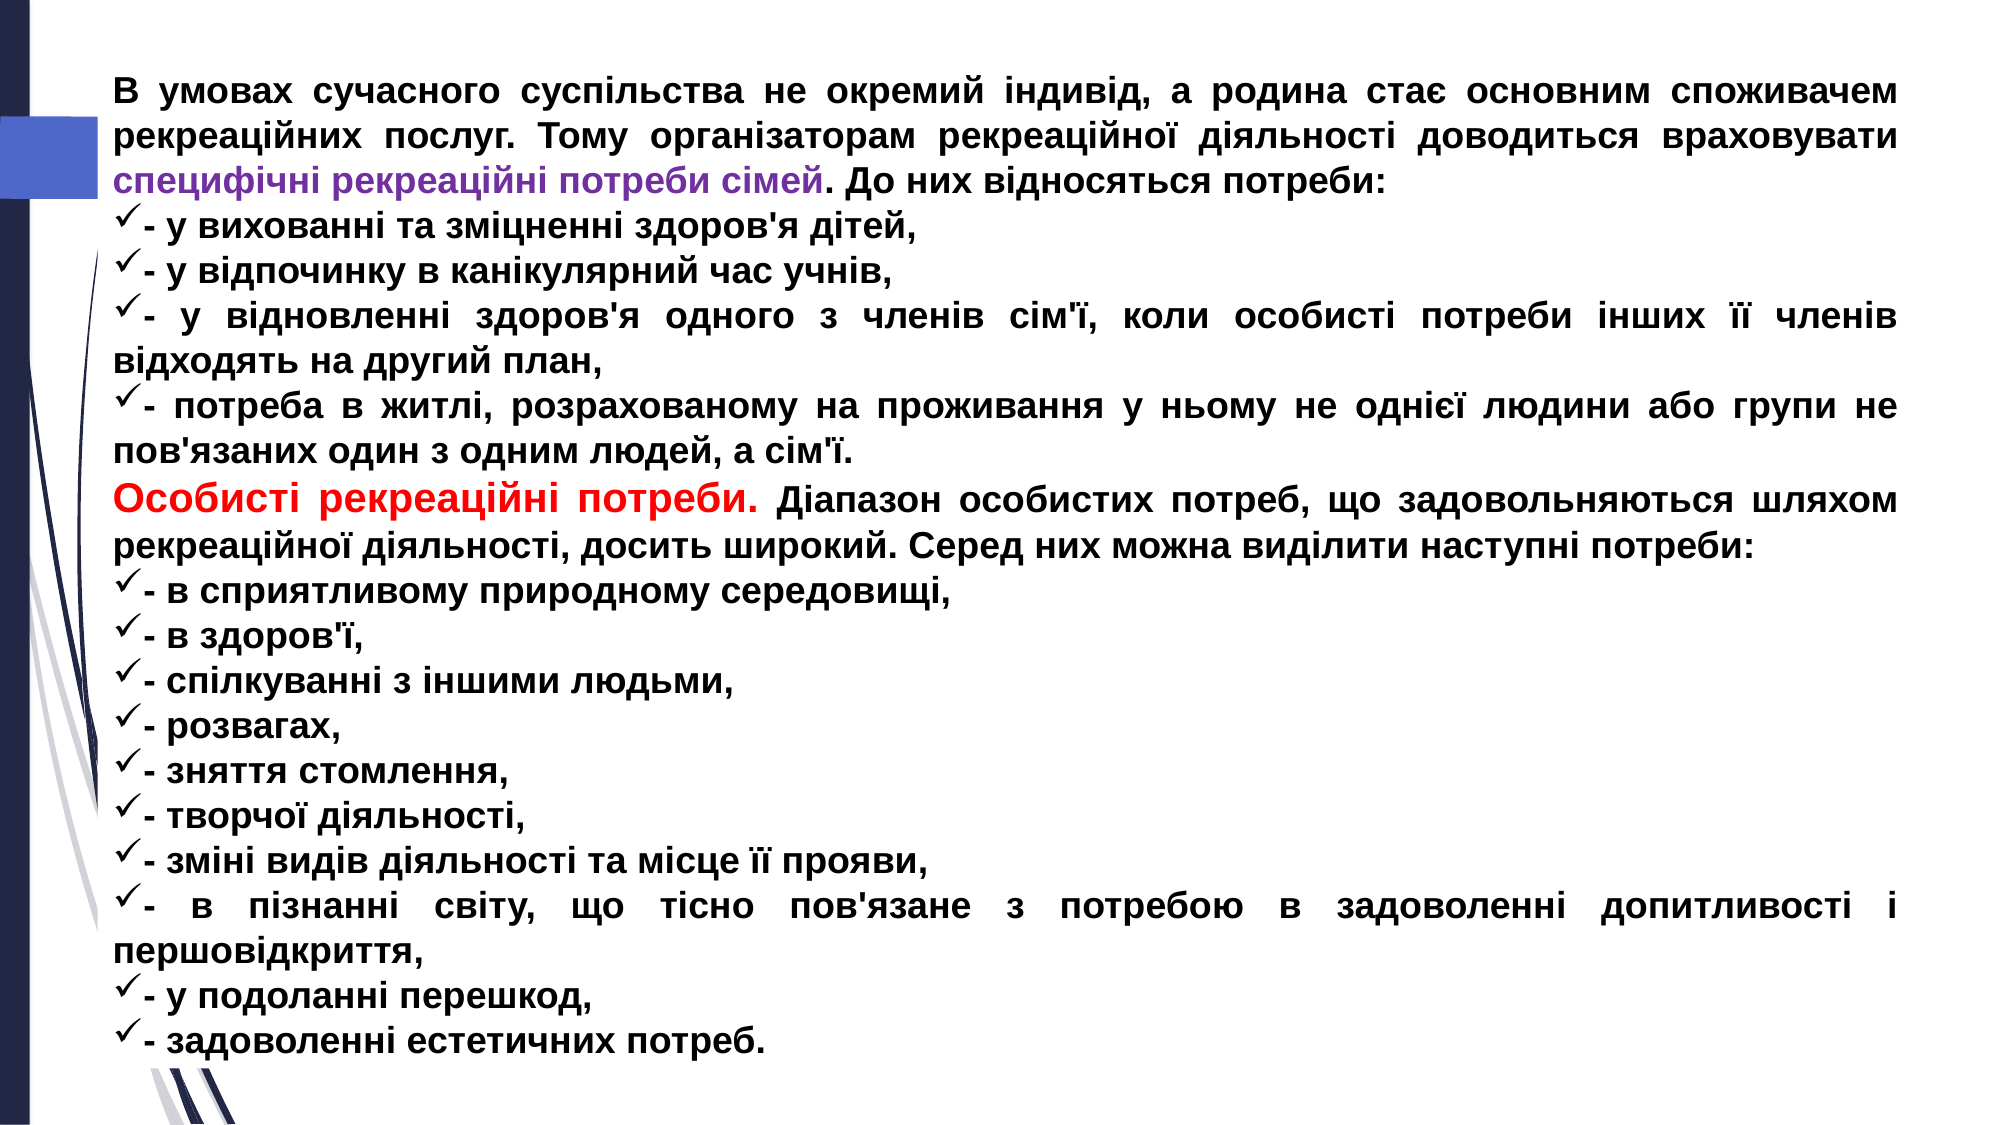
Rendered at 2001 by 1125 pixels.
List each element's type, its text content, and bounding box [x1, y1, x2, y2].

text_box В умовах сучасного суспільства не окремий індивід, а родина стає основним споживачем рекреаційних послуг. Тому організаторам рекреаційної діяльності доводиться враховувати специфічні рекреаційні потреби сімей. До них відносяться потреби: - у вихованні та зміцненні здоров'я дітей, - у відпочинку в канікулярний час учнів, - у відновленні здоров'я одного з членів сім'ї, коли особисті потреби інших її членів відходять на другий план, - потреба в житлі, розрахованому на проживання у ньому не однієї людини або групи не пов'язаних один з одним людей, а сім'ї. Особисті рекреаційні потреби. Діапазон особистих потреб, що задовольняються шляхом рекреаційної діяльності, досить широкий. Серед них можна виділити наступні потреби: - в сприятливому природному середовищі, - в здоров'ї, - спілкуванні з іншими людьми, - розвагах, - зняття стомлення, - творчої діяльності, - зміні видів діяльності та місце її прояви, - в пізнанні світу, що тісно пов'язане з потребою в задоволенні допитливості і першовідкриття, - у подоланні перешкод, - задоволенні естетичних потреб. [97, 58, 1914, 1069]
